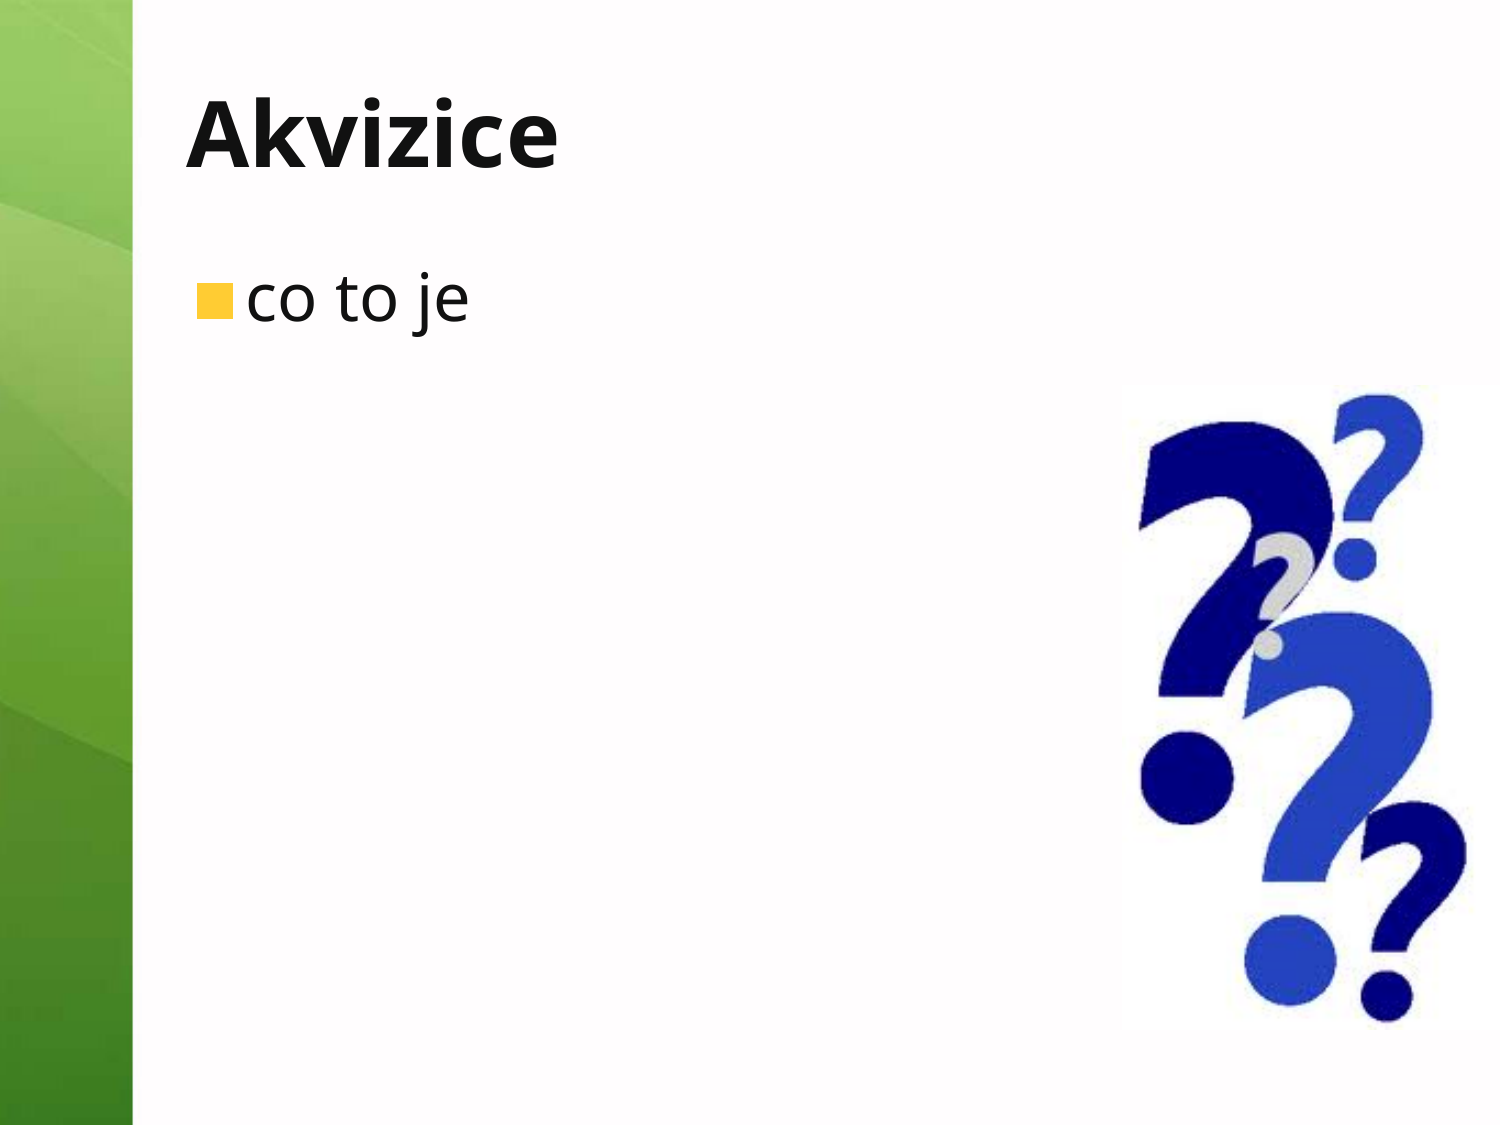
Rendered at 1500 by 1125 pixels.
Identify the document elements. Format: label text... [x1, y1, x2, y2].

list co to je [170, 231, 1448, 1095]
picture [0, 0, 1500, 1125]
title Akvizice [170, 89, 1448, 173]
